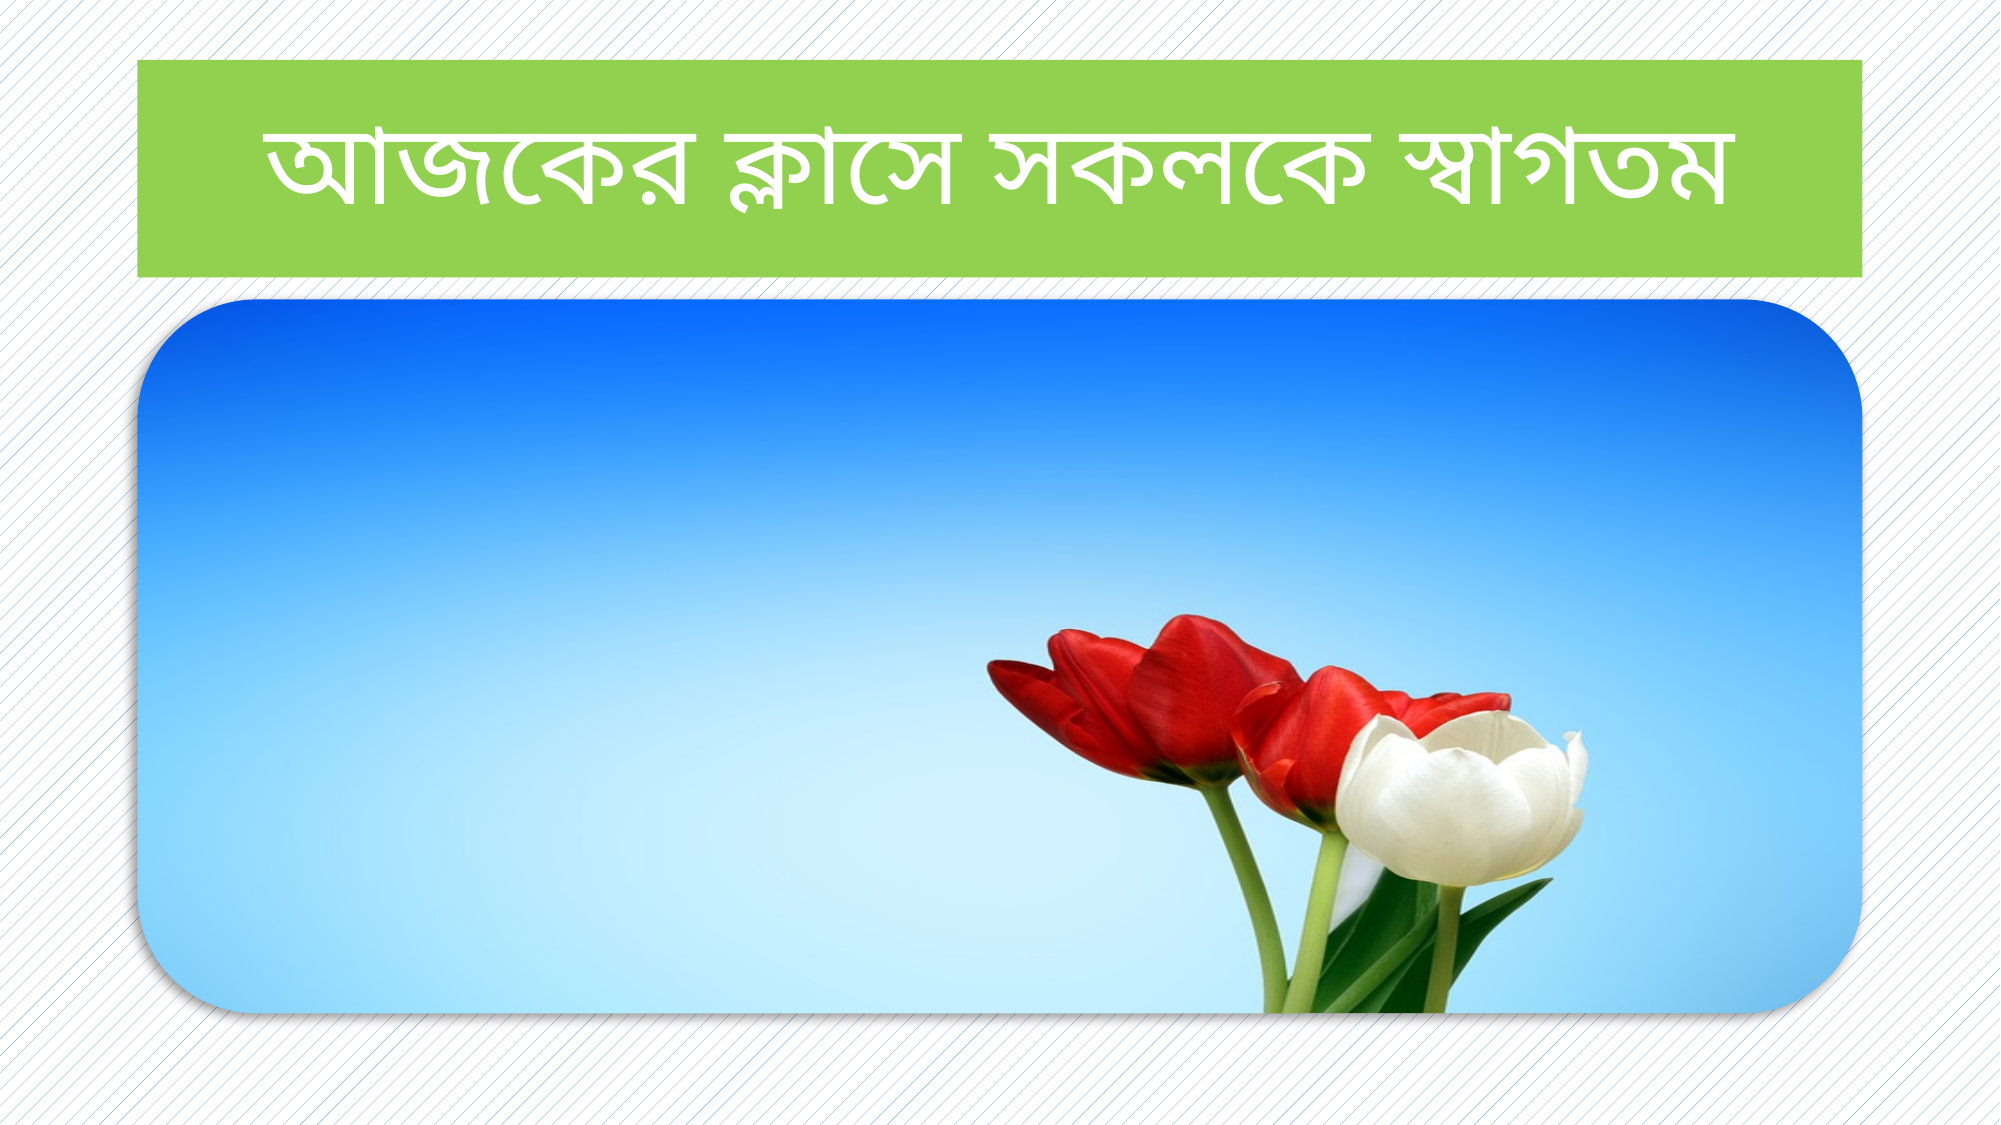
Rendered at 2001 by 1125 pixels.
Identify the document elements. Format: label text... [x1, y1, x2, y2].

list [137, 299, 1863, 1014]
title আজকের ক্লাসে সকলকে স্বাগতম [137, 59, 1863, 278]
